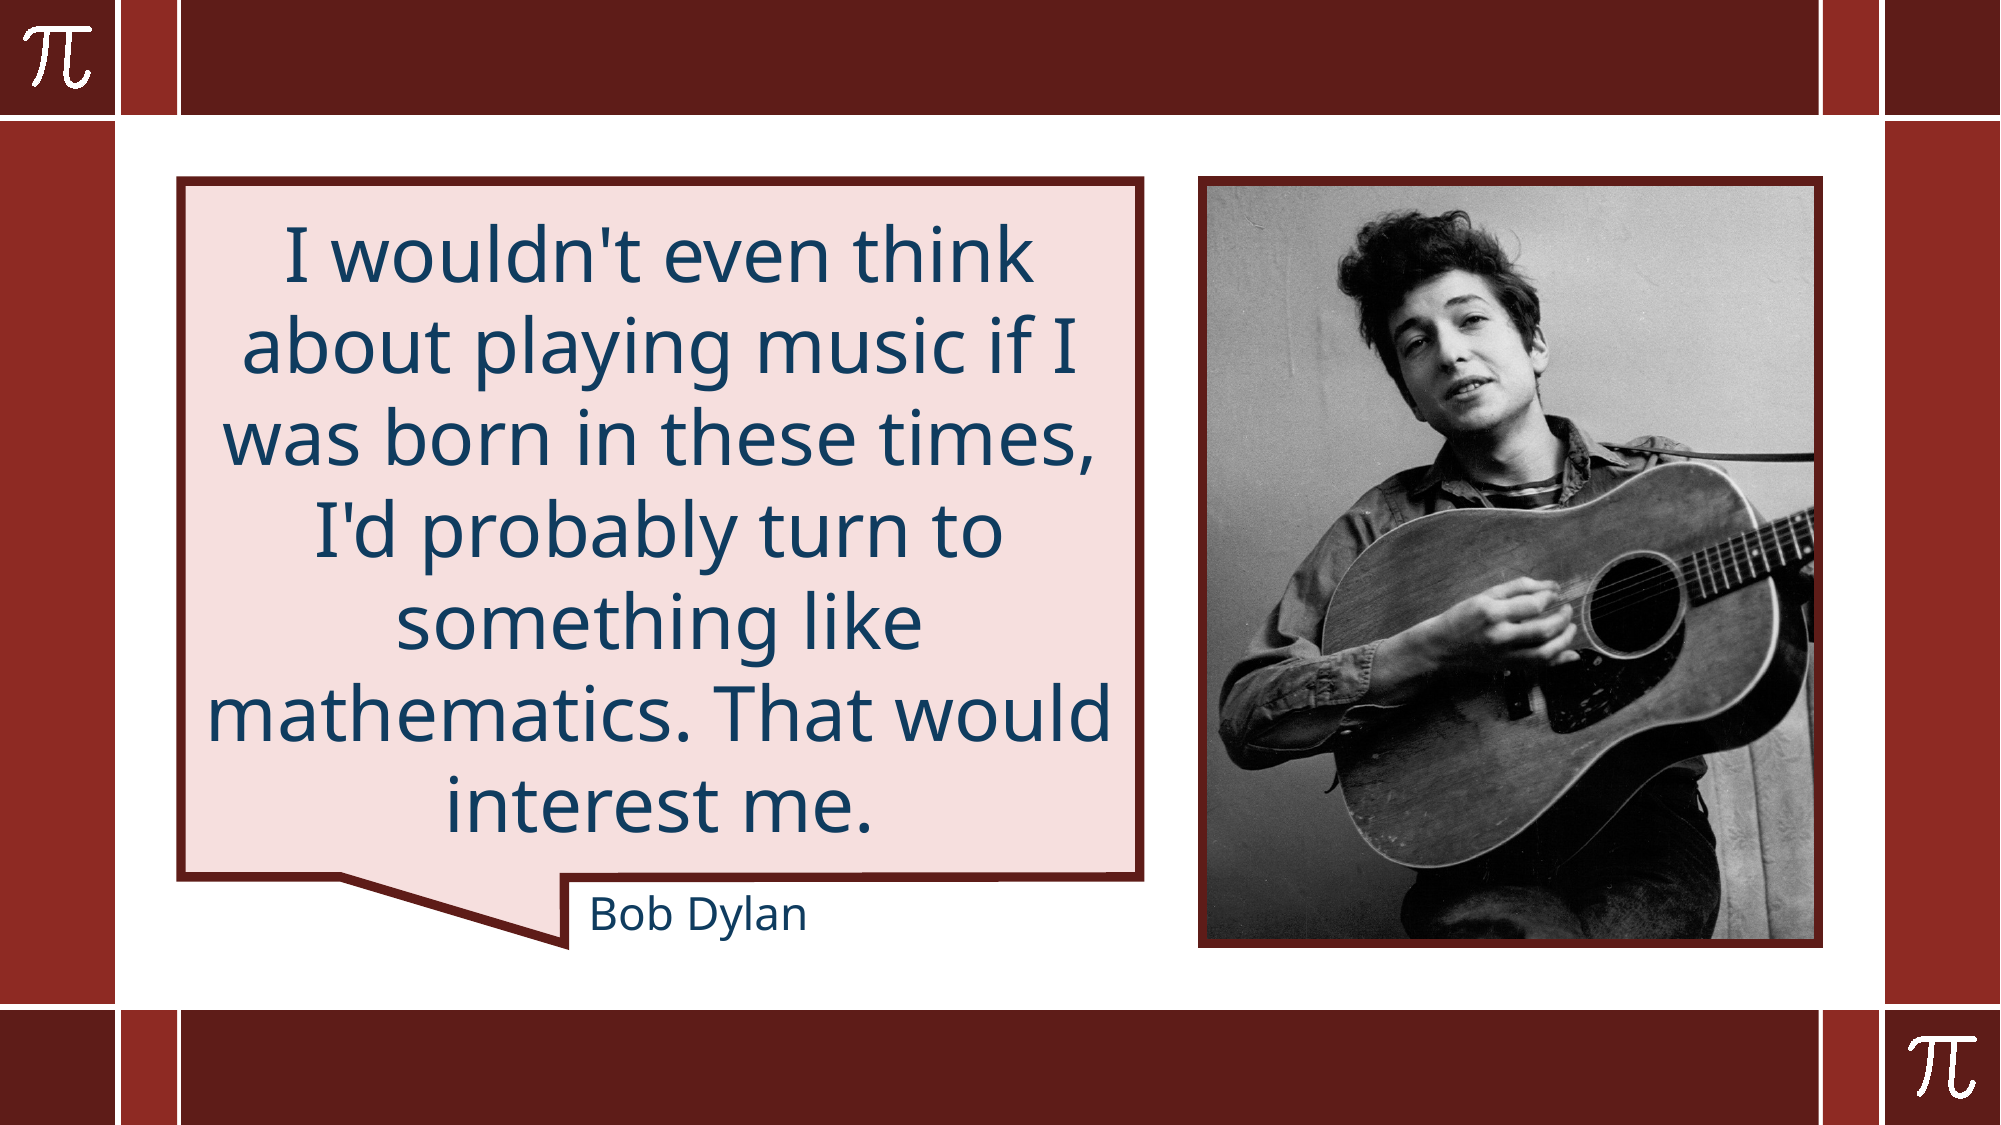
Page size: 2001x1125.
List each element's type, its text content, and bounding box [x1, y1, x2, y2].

text_box [0, 0, 115, 115]
text_box [0, 121, 115, 1004]
text_box [1822, 1010, 1879, 1125]
text_box [121, 0, 178, 115]
text_box [1822, 0, 1879, 115]
text_box Bob Dylan [573, 877, 1140, 947]
text_box I wouldn't even think about playing music if I was born in these times, I'd probably turn to something like mathematics. That would interest me. [180, 180, 1141, 874]
text_box [1885, 121, 2000, 1004]
text_box [180, 0, 1820, 115]
text_box [179, 180, 1141, 946]
text_box [0, 1010, 115, 1125]
text_box [1908, 1036, 1977, 1099]
picture [1202, 181, 1819, 944]
text_box [121, 1010, 178, 1125]
text_box [23, 26, 92, 89]
text_box [180, 1010, 1820, 1125]
text_box [1885, 0, 2000, 115]
text_box [1885, 1010, 2000, 1125]
